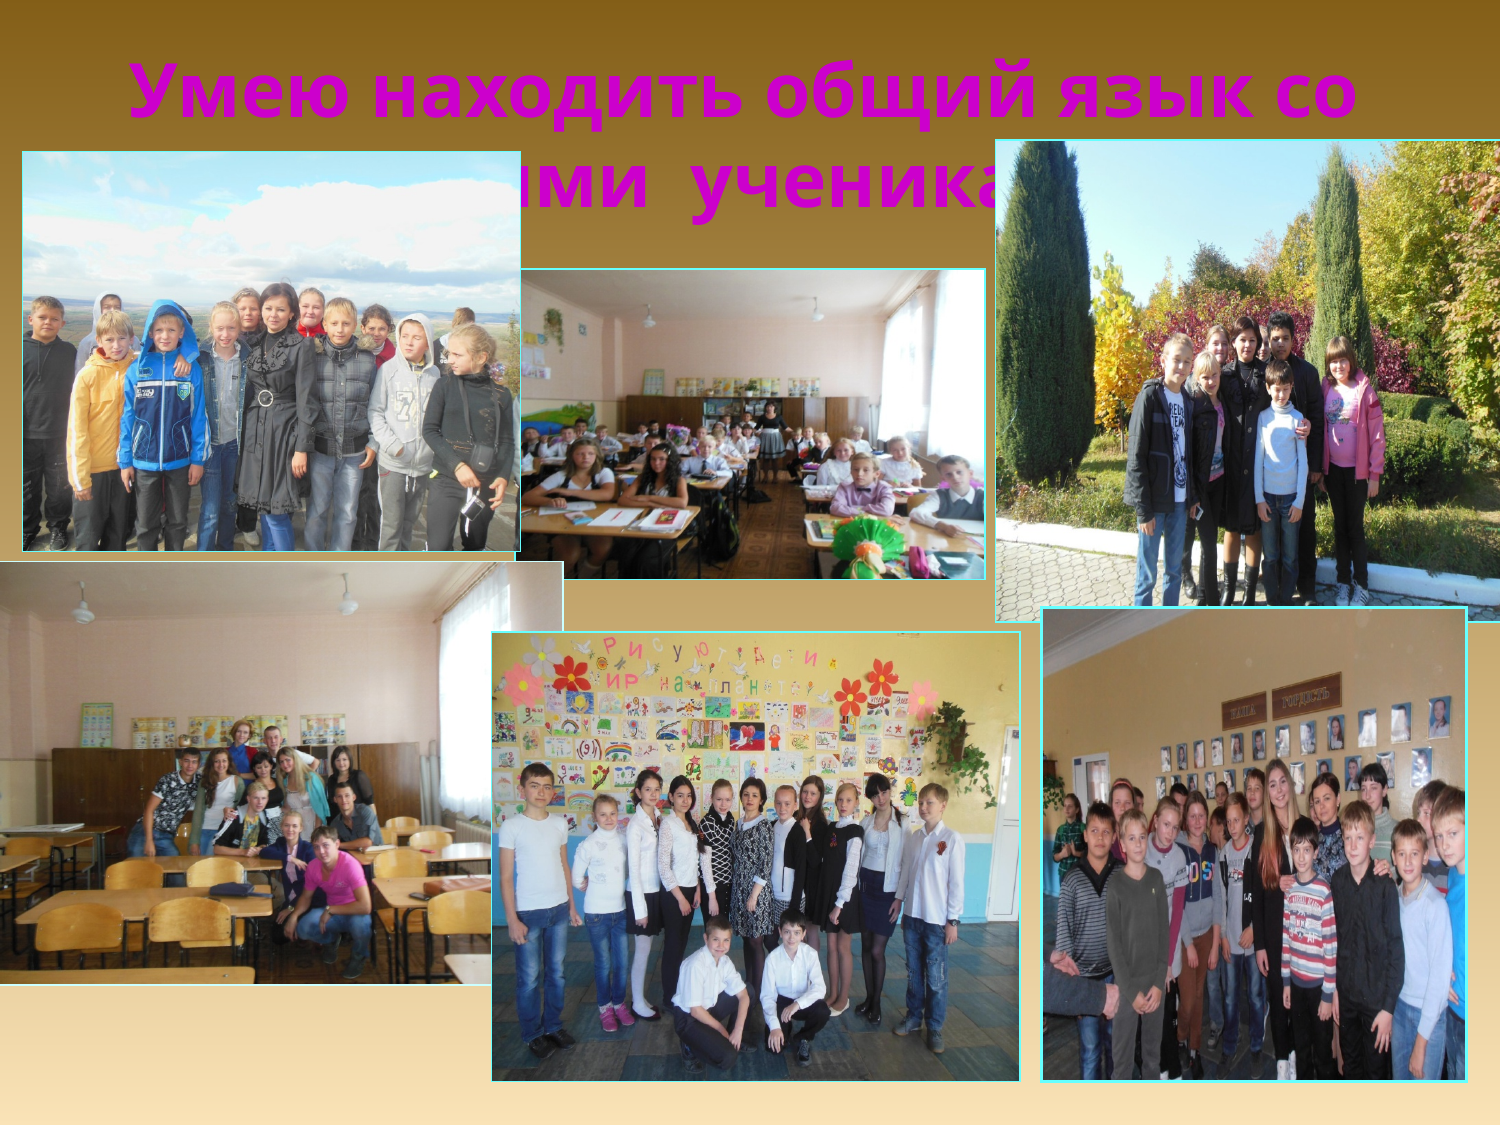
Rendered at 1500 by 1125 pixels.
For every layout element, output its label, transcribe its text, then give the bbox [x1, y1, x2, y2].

text_box Умею находить общий язык со своими учениками [58, 35, 1430, 230]
picture [995, 140, 1500, 1080]
picture [0, 152, 1020, 1082]
